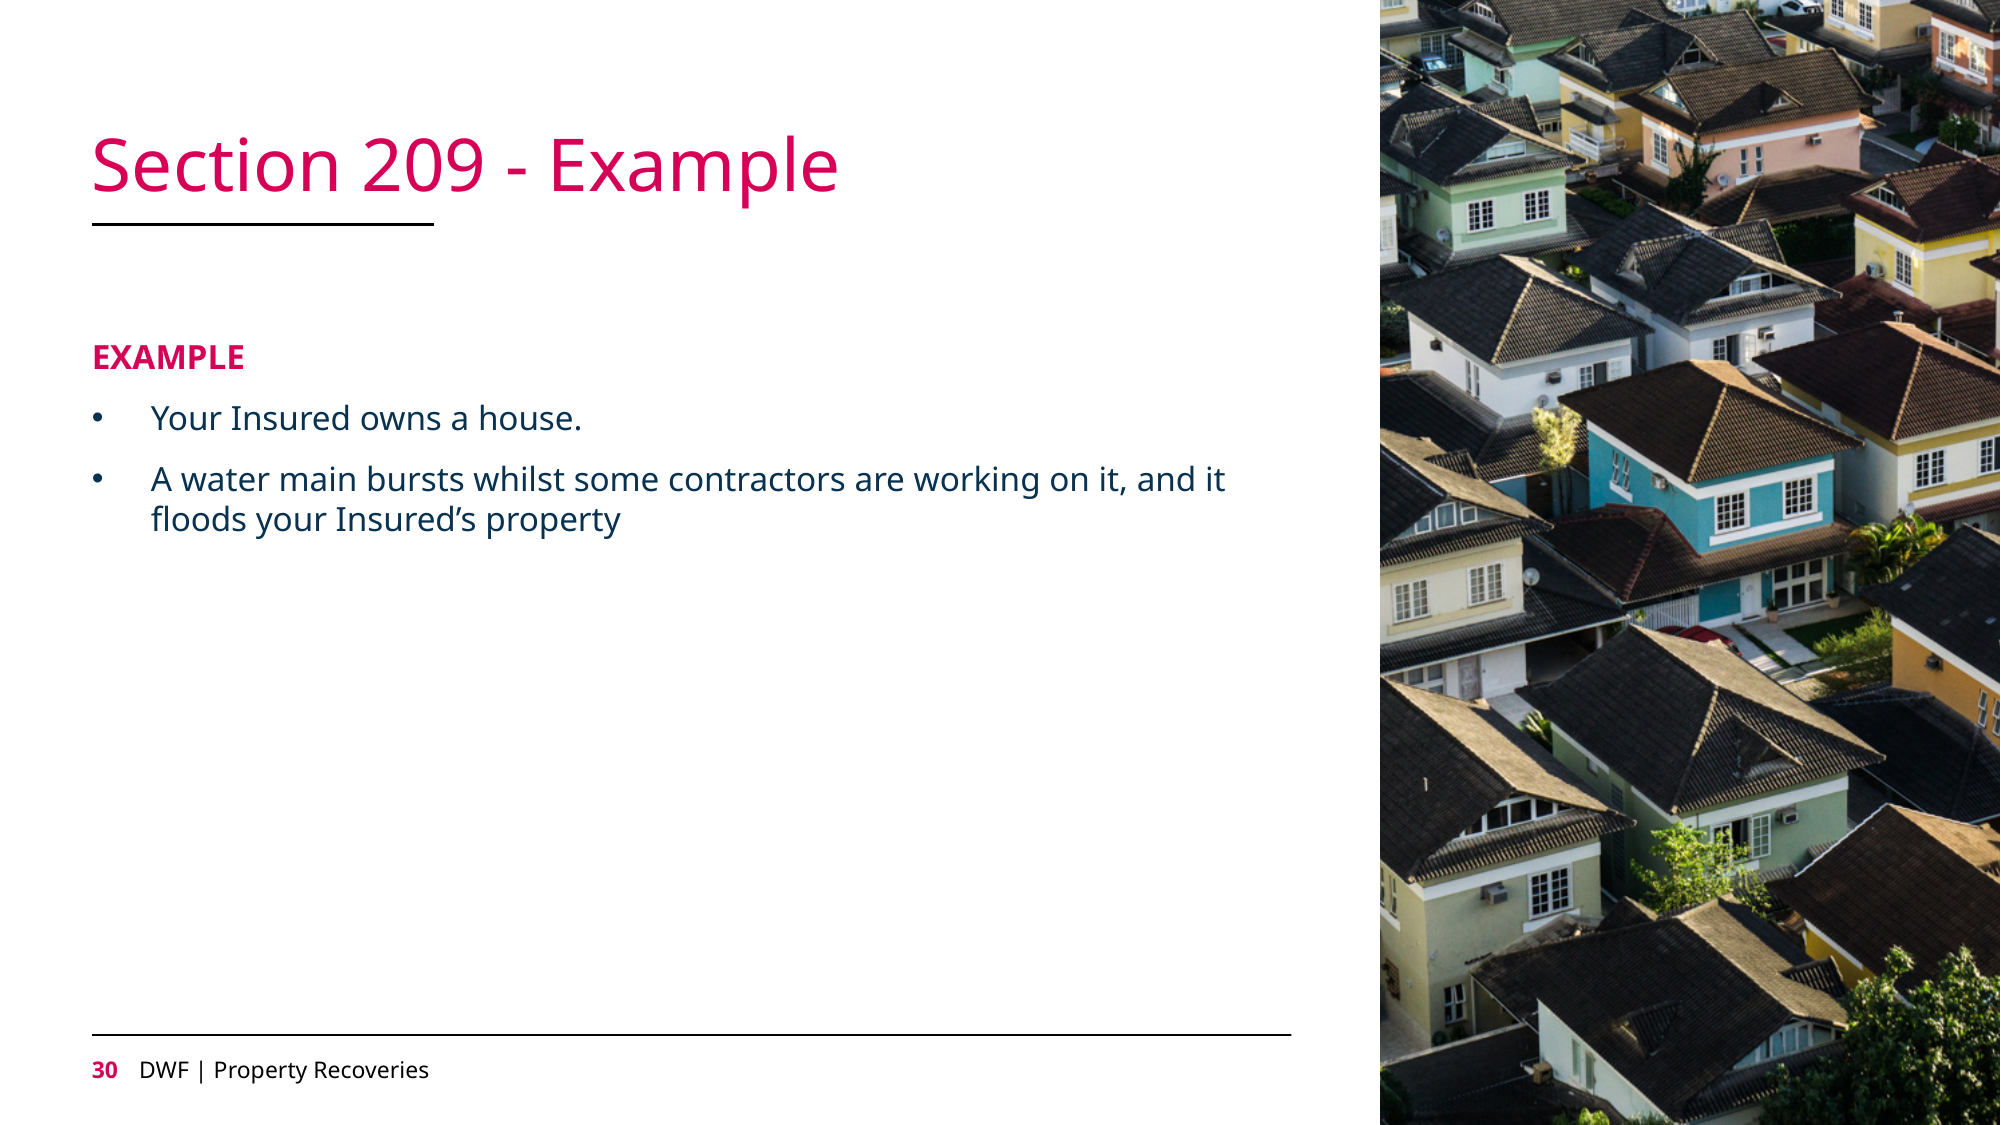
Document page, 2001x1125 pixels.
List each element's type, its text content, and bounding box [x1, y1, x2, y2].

title Section 209 - Example [91, 118, 1292, 208]
footer DWF | Property Recoveries [140, 1055, 989, 1084]
picture [1380, 0, 2000, 1125]
list EXAMPLE Your Insured owns a house. A water main bursts whilst some contractors are working on it, and it floods your Insured’s property [91, 336, 1292, 540]
slide_number 29 [91, 1055, 140, 1084]
